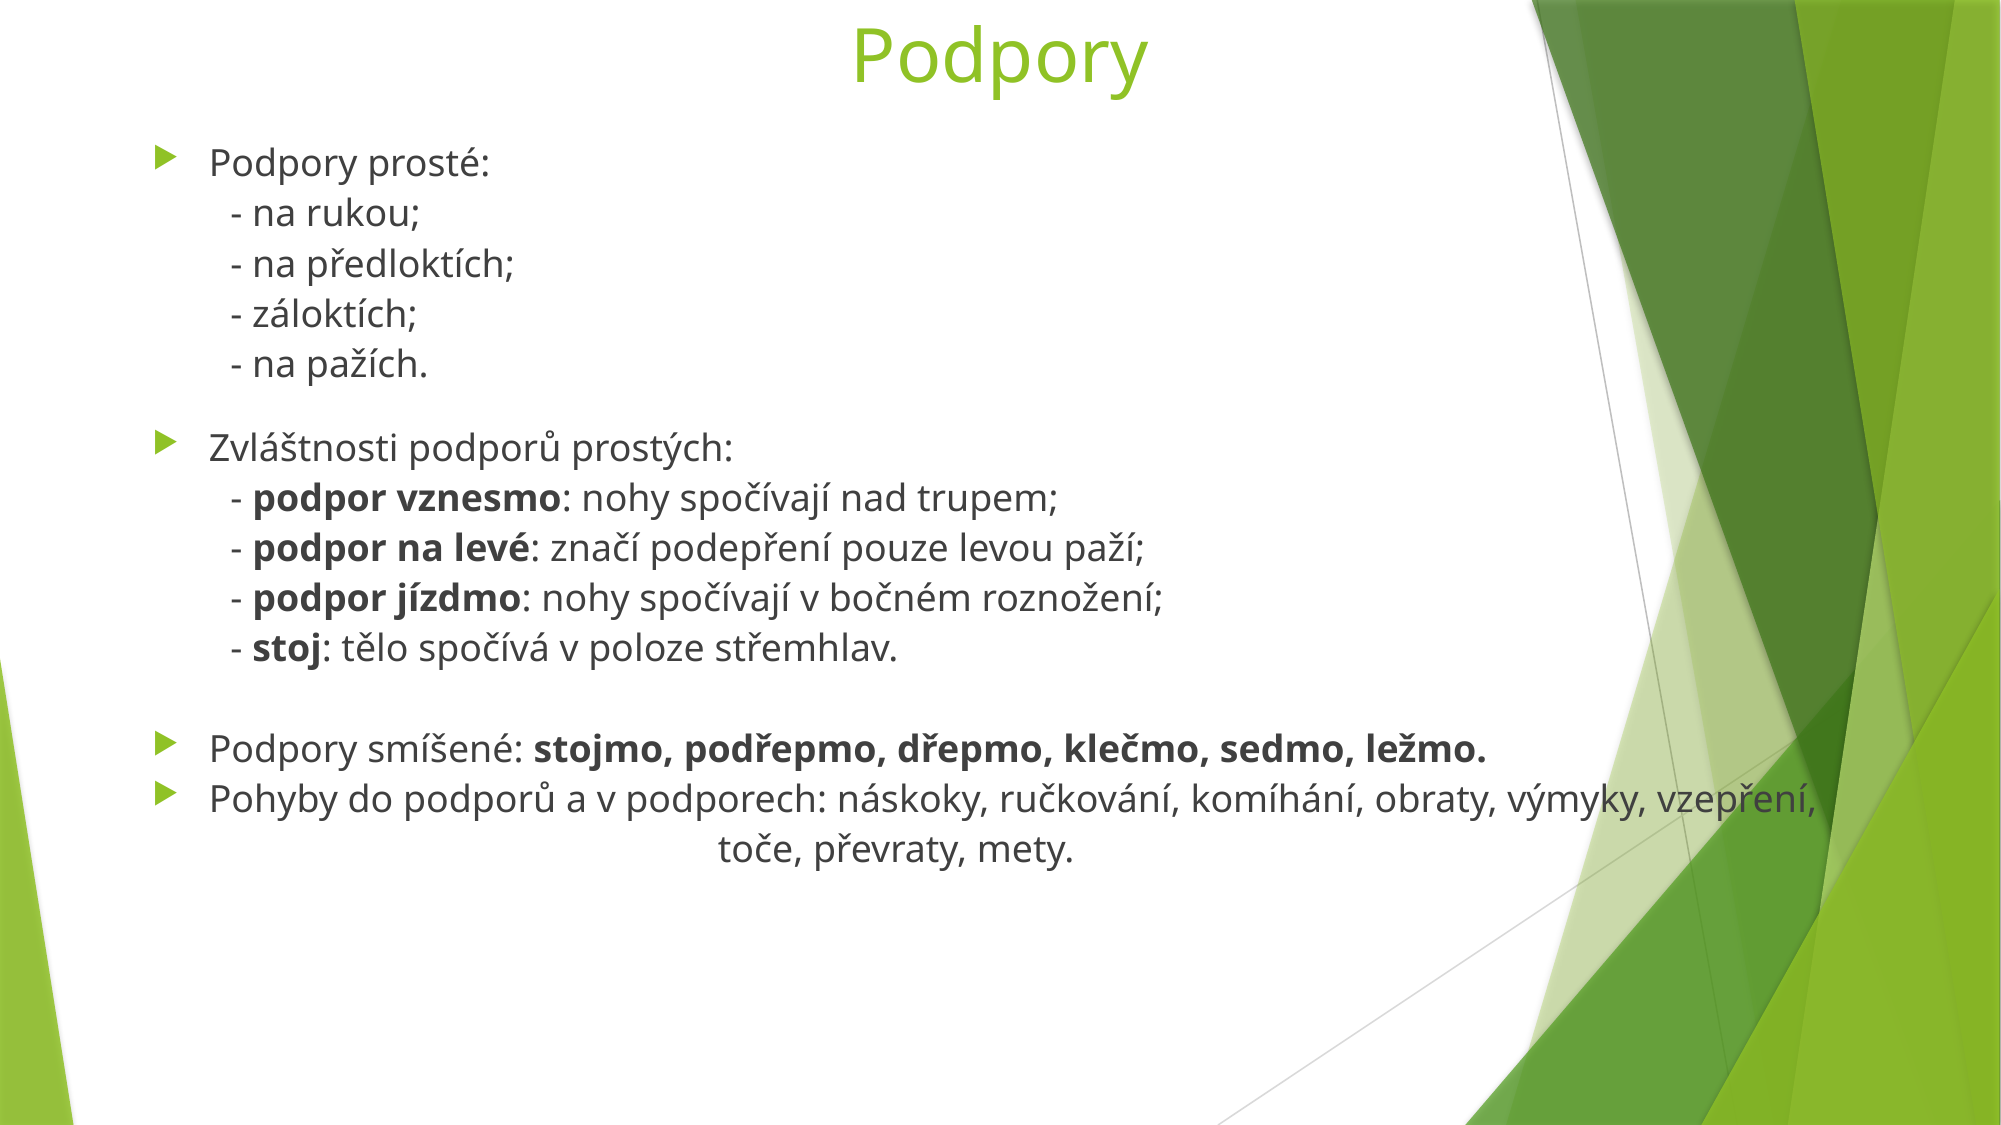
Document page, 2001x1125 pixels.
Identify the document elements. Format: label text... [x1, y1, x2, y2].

list Podpory prosté: - na rukou; - na předloktích; - záloktích; - na pažích. Zvláštnosti podporů prostých: - podpor vznesmo: nohy spočívají nad trupem; - podpor na levé: značí podepření pouze levou paží; - podpor jízdmo: nohy spočívají v bočném roznožení; - stoj: tělo spočívá v poloze střemhlav. Podpory smíšené: stojmo, podřepmo, dřepmo, klečmo, sedmo, ležmo. Pohyby do podporů a v podporech: náskoky, ručkování, komíhání, obraty, výmyky, vzepření, toče, převraty, mety. [137, 131, 1863, 1078]
title Podpory [137, 0, 1863, 114]
